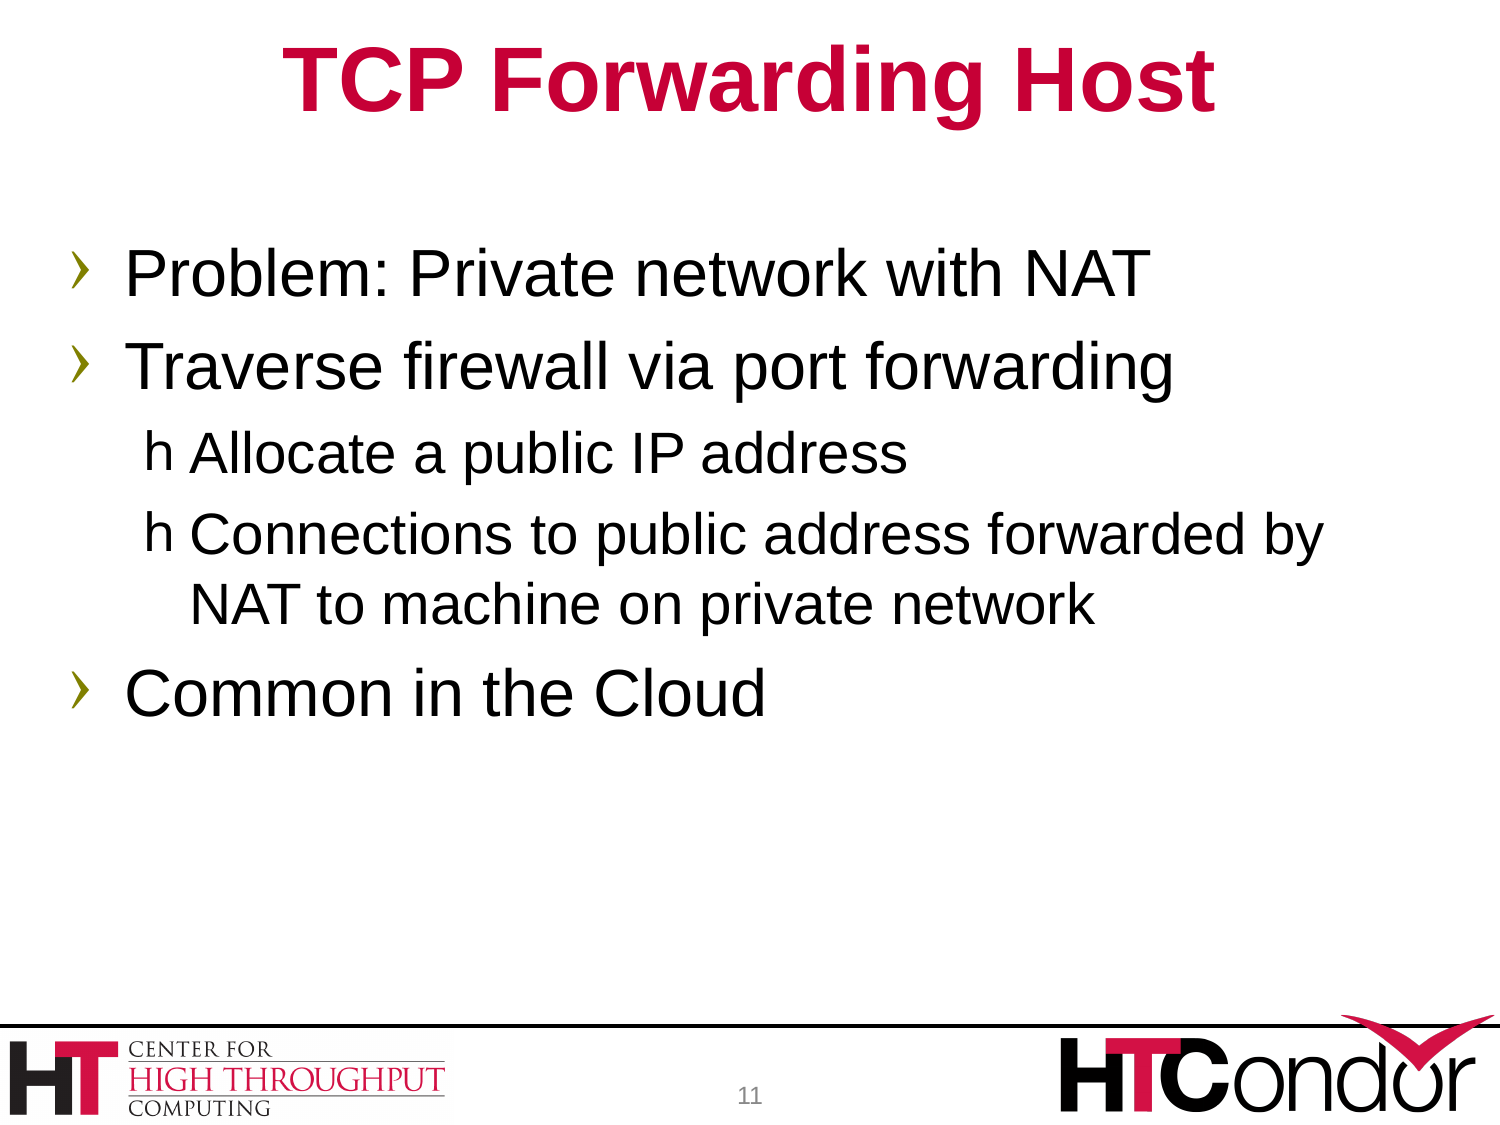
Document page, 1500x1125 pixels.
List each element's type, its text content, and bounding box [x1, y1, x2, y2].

title TCP Forwarding Host [0, 0, 1500, 150]
list Problem: Private network with NAT Traverse firewall via port forwarding Allocate a public IP address Connections to public address forwarded by NAT to machine on private network Common in the Cloud [52, 222, 1431, 916]
picture [0, 1029, 454, 1125]
slide_number 11 [575, 1065, 925, 1125]
picture [1055, 1014, 1500, 1119]
